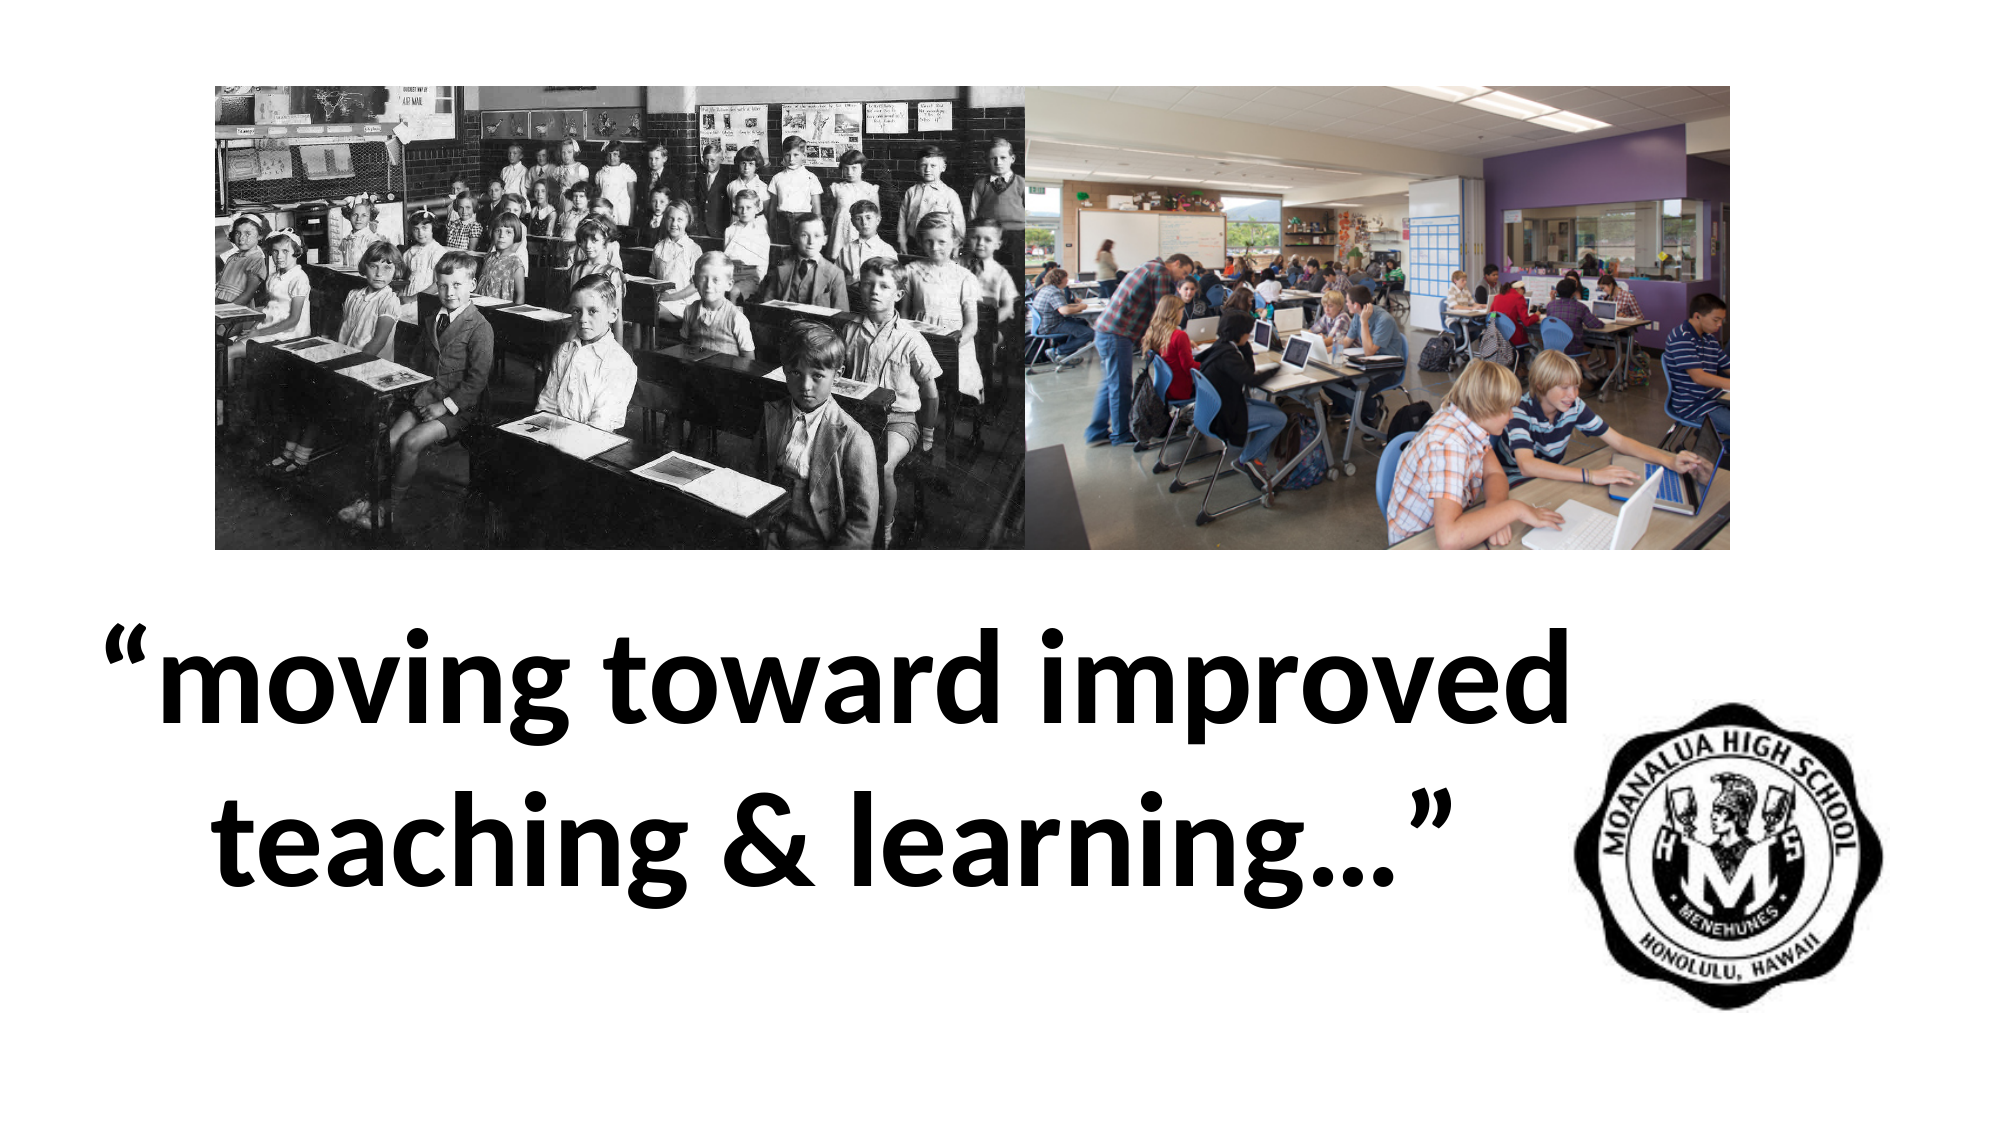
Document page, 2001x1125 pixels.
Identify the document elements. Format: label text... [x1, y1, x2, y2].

picture [214, 86, 1730, 551]
picture [1568, 699, 1890, 1013]
text_box “moving toward improved teaching & learning…” [34, 581, 1639, 1045]
